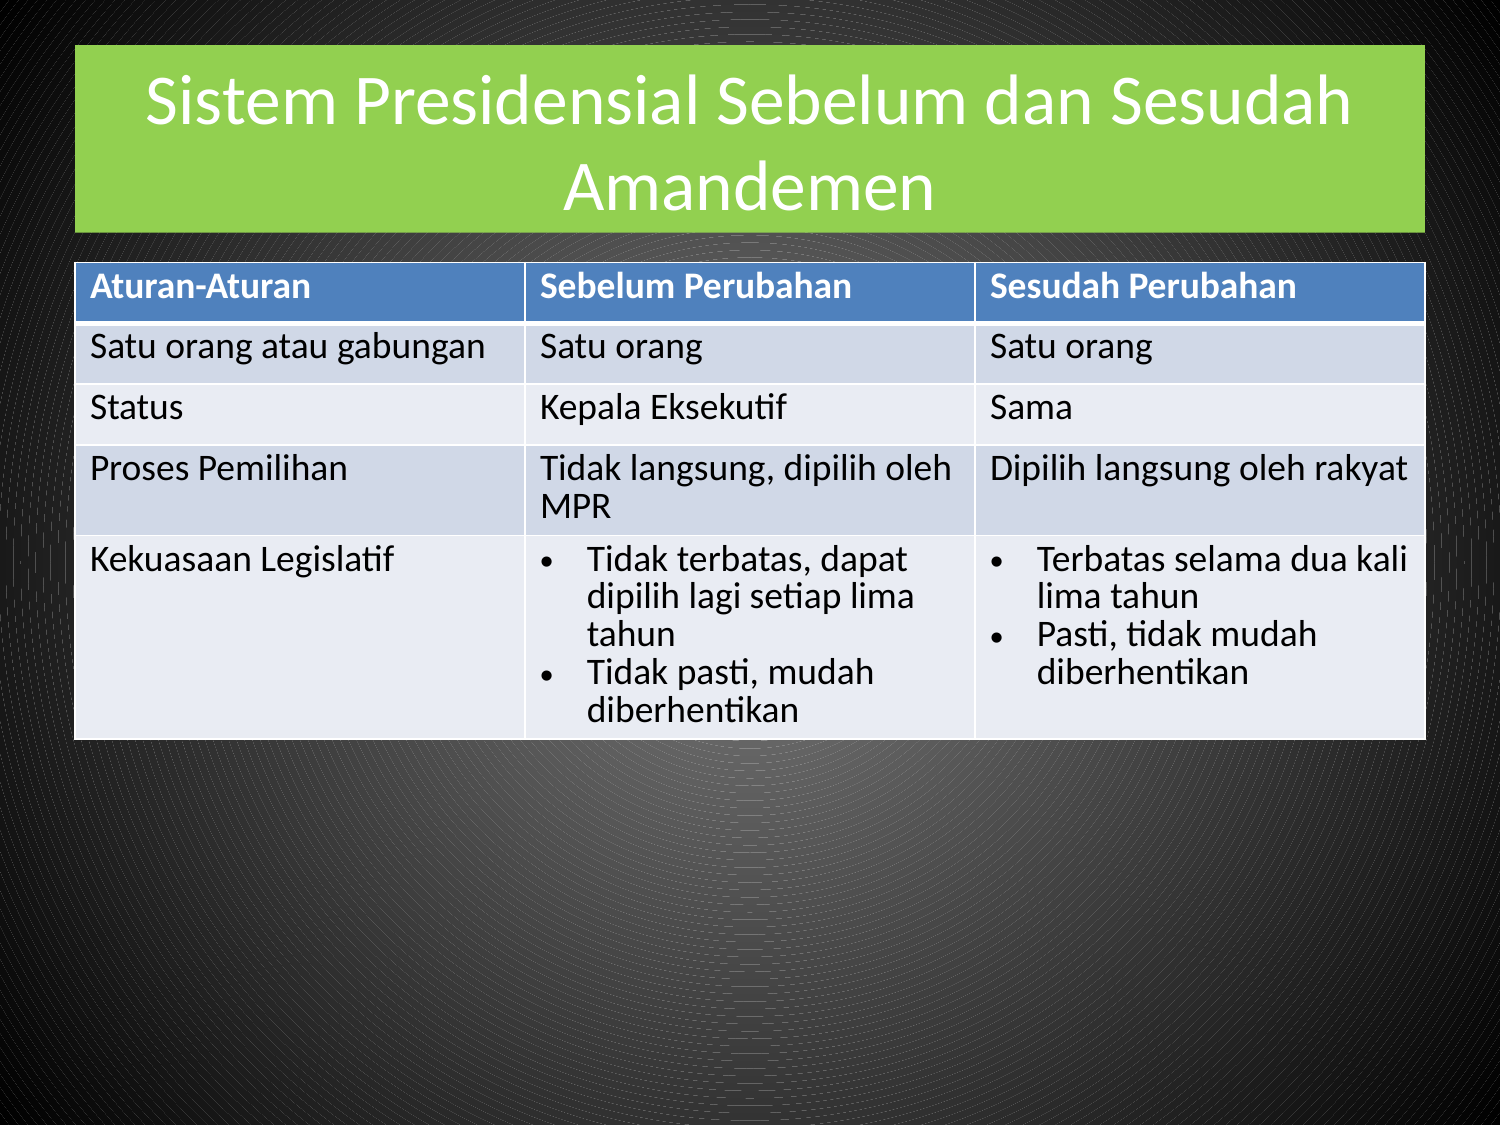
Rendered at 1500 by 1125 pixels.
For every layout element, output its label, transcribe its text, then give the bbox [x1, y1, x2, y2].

table_cell Kekuasaan Legislatif [76, 536, 524, 738]
table_cell Tidak langsung, dipilih oleh MPR [526, 446, 974, 535]
table_header Aturan-Aturan [76, 263, 524, 321]
table_cell Tidak terbatas, dapat dipilih lagi setiap lima tahun Tidak pasti, mudah diberhentikan [526, 536, 974, 738]
table_cell Kepala Eksekutif [526, 385, 974, 444]
table_cell Satu orang atau gabungan [76, 326, 524, 383]
table_header Sebelum Perubahan [526, 263, 974, 321]
title Sistem Presidensial Sebelum dan Sesudah Amandemen [75, 45, 1425, 233]
table_cell Dipilih langsung oleh rakyat [976, 446, 1424, 535]
table_cell Terbatas selama dua kali lima tahun Pasti, tidak mudah diberhentikan [976, 536, 1424, 738]
table_header Sesudah Perubahan [976, 263, 1424, 321]
table_cell Sama [976, 385, 1424, 444]
table_cell Proses Pemilihan [76, 446, 524, 535]
table_cell Status [76, 385, 524, 444]
table_cell Satu orang [976, 326, 1424, 383]
table_cell Satu orang [526, 326, 974, 383]
